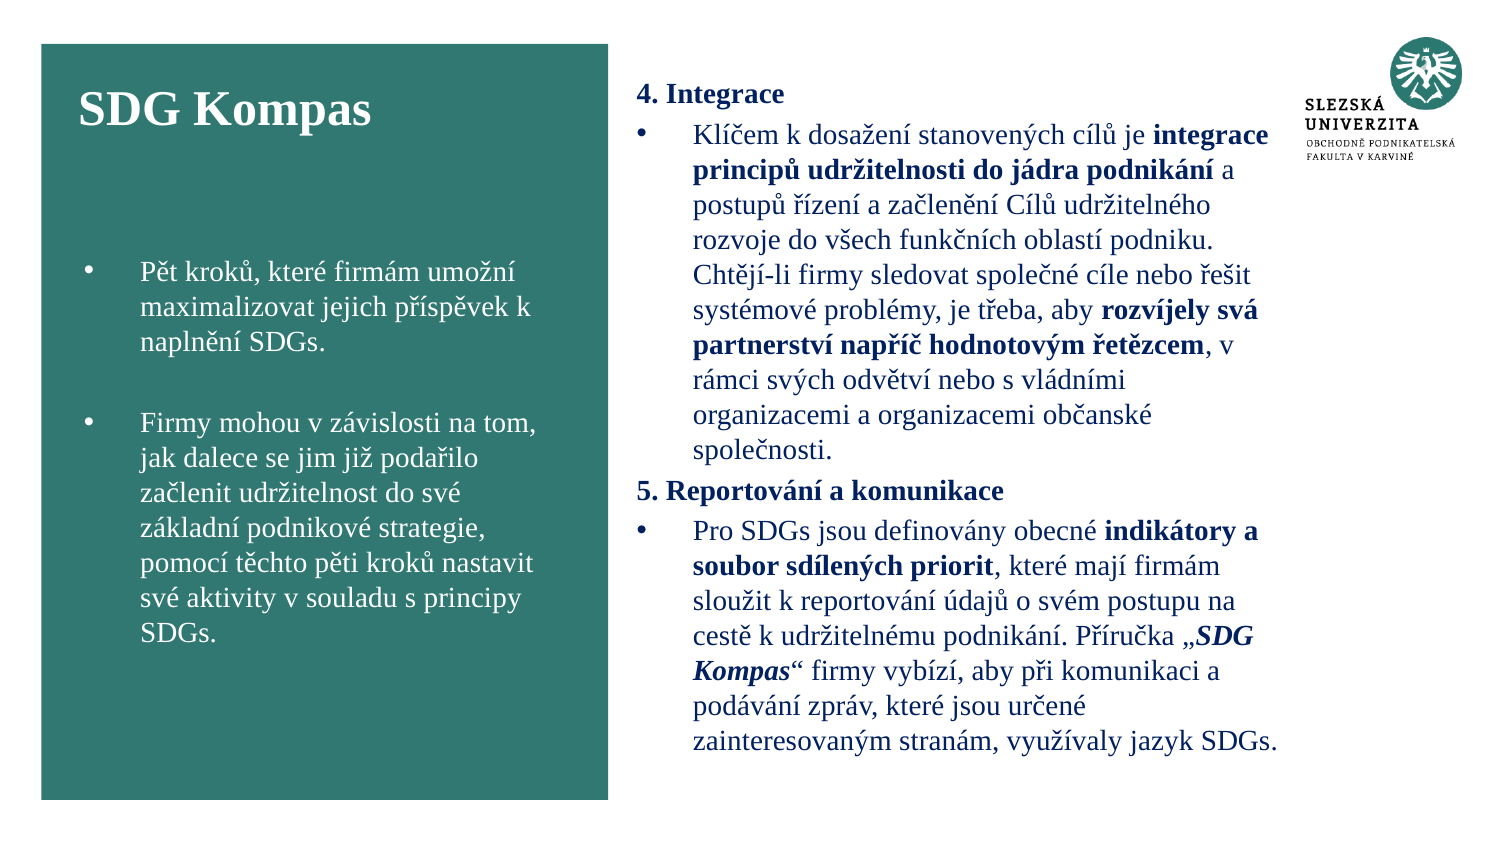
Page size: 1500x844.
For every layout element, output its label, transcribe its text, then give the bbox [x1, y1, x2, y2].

text_box SDG Kompas [63, 67, 586, 245]
text_box 4. Integrace Klíčem k dosažení stanovených cílů je integrace principů udržitelnosti do jádra podnikání a postupů řízení a začlenění Cílů udržitelného rozvoje do všech funkčních oblastí podniku. Chtějí-li firmy sledovat společné cíle nebo řešit systémové problémy, je třeba, aby rozvíjely svá partnerství napříč hodnotovým řetězcem, v rámci svých odvětví nebo s vládními organizacemi a organizacemi občanské společnosti. 5. Reportování a komunikace Pro SDGs jsou definovány obecné indikátory a soubor sdílených priorit, které mají firmám sloužit k reportování údajů o svém postupu na cestě k udržitelnému podnikání. Příručka „SDG Kompas“ firmy vybízí, aby při komunikaci a podávání zpráv, které jsou určené zainteresovaným stranám, využívaly jazyk SDGs. [621, 66, 1301, 769]
text_box Pět kroků, které firmám umožní maximalizovat jejich příspěvek k naplnění SDGs. Firmy mohou v závislosti na tom, jak dalece se jim již podařilo začlenit udržitelnost do své základní podnikové strategie, pomocí těchto pěti kroků nastavit své aktivity v souladu s principy SDGs. [68, 245, 565, 800]
text_box [39, 42, 610, 802]
picture [1304, 36, 1463, 160]
